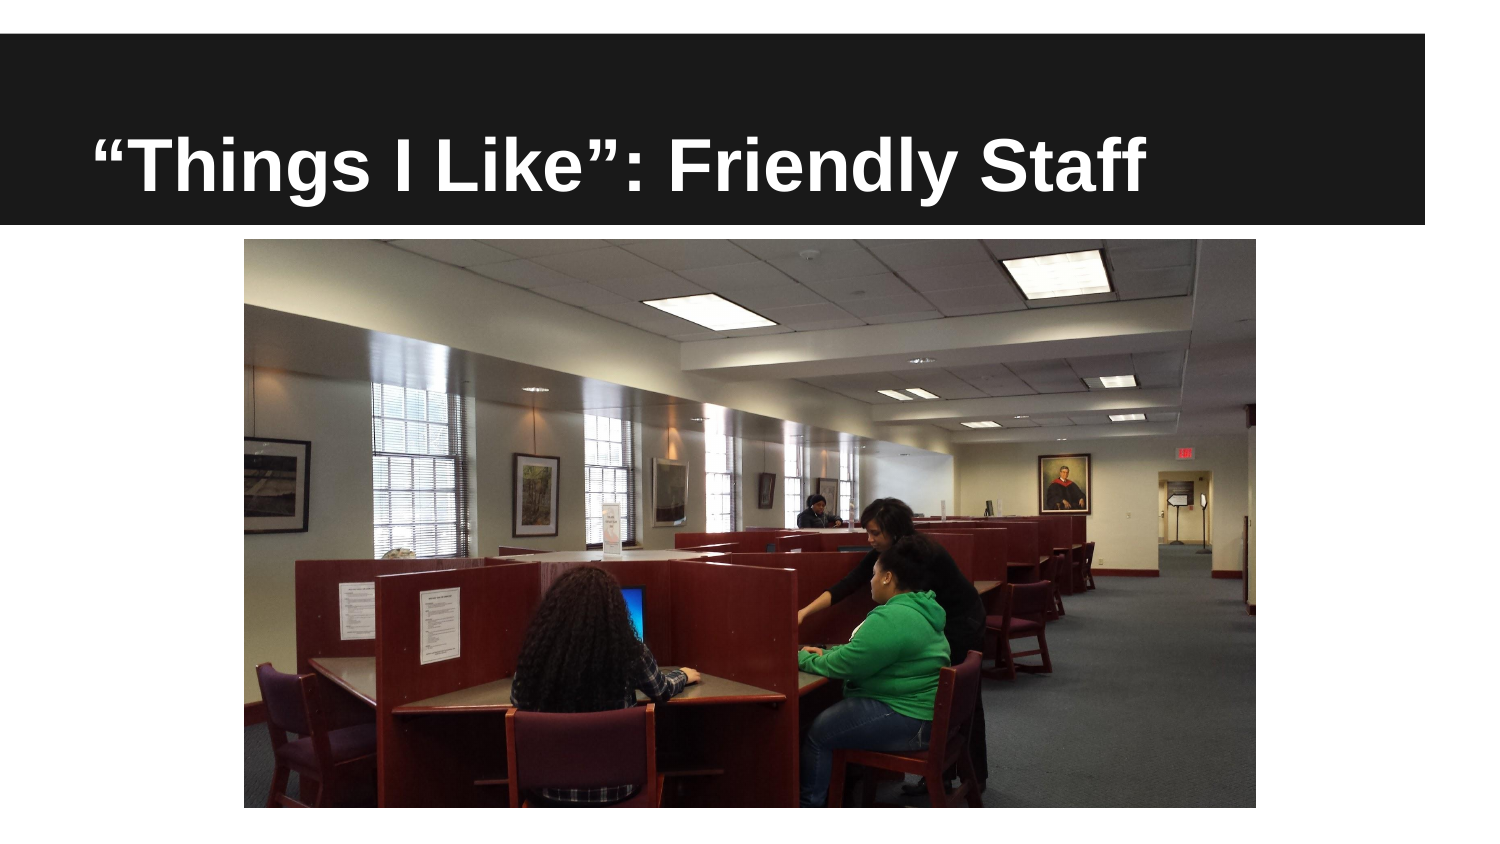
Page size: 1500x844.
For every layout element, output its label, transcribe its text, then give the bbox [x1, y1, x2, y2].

picture [244, 239, 1256, 809]
title “Things I Like”: Friendly Staff [75, 33, 1425, 221]
